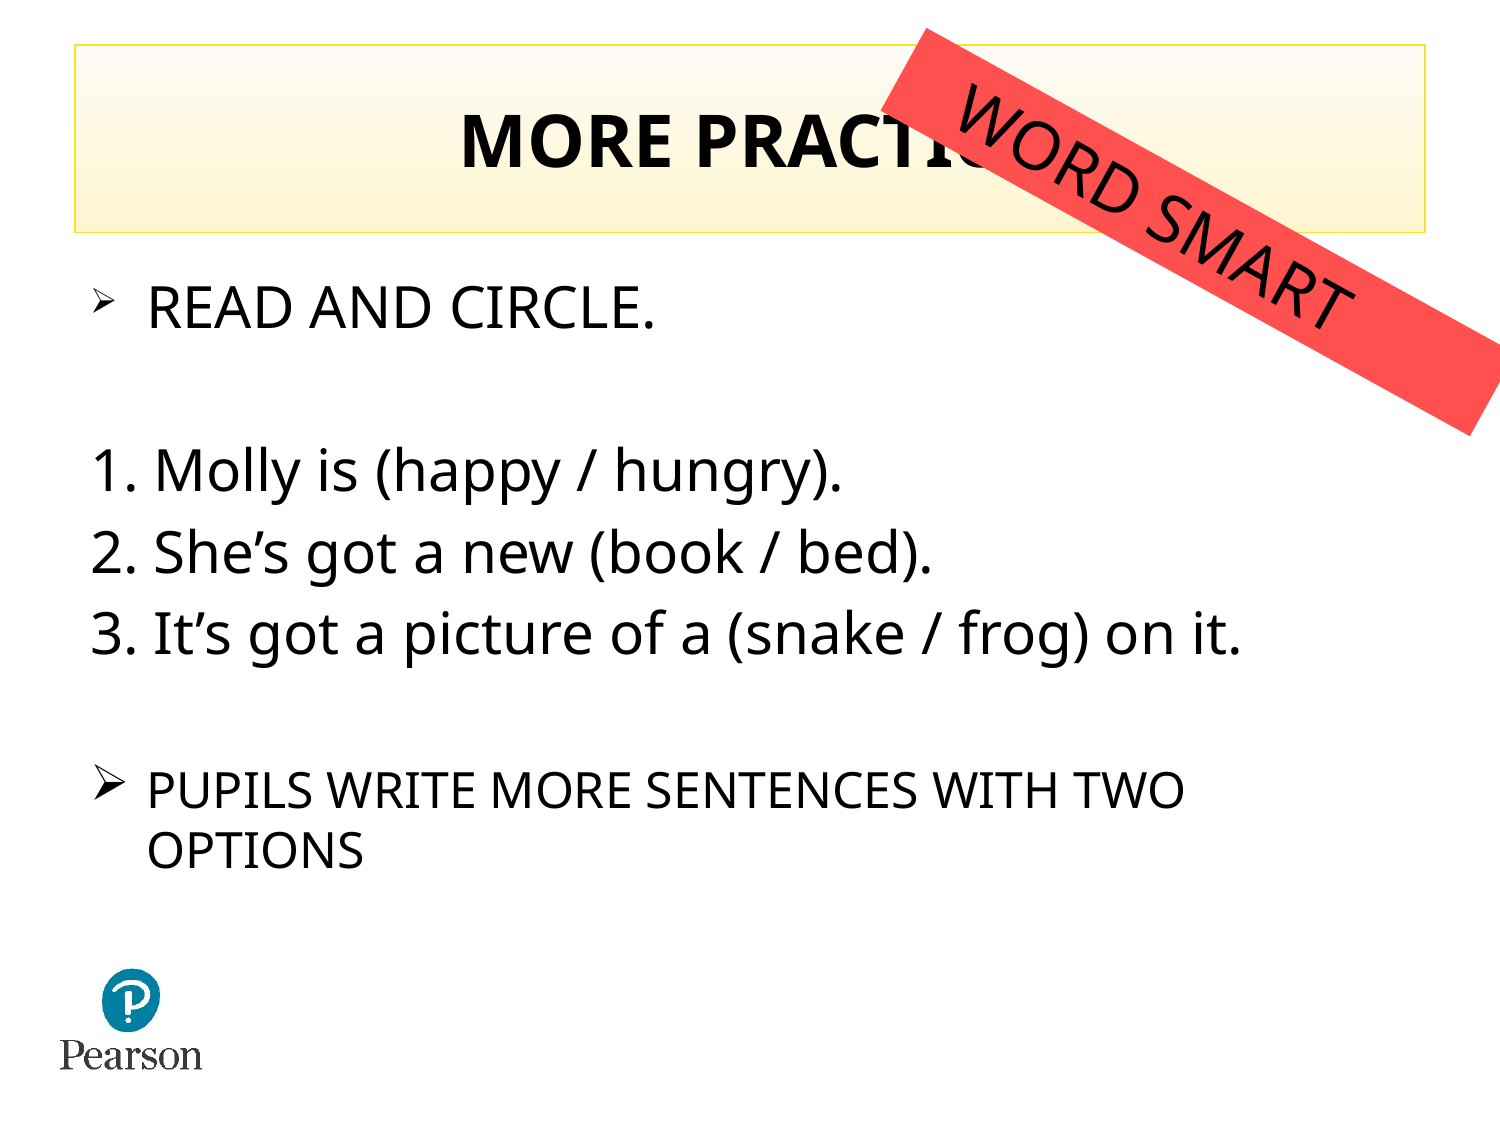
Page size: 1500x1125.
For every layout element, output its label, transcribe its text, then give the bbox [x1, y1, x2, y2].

picture [125, 1005, 144, 1015]
title MORE PRACTICE [960, 45, 1425, 233]
list READ AND CIRCLE. 1. Molly is (happy / hungry). 2. She’s got a new (book / bed). 3. It’s got a picture of a (snake / frog) on it. PUPILS WRITE MORE SENTENCES WITH TWO OPTIONS [75, 262, 1425, 1005]
text_box WORD SMART [880, 27, 1500, 437]
picture [31, 939, 231, 1098]
title MORE PRACTICE [75, 45, 1100, 233]
